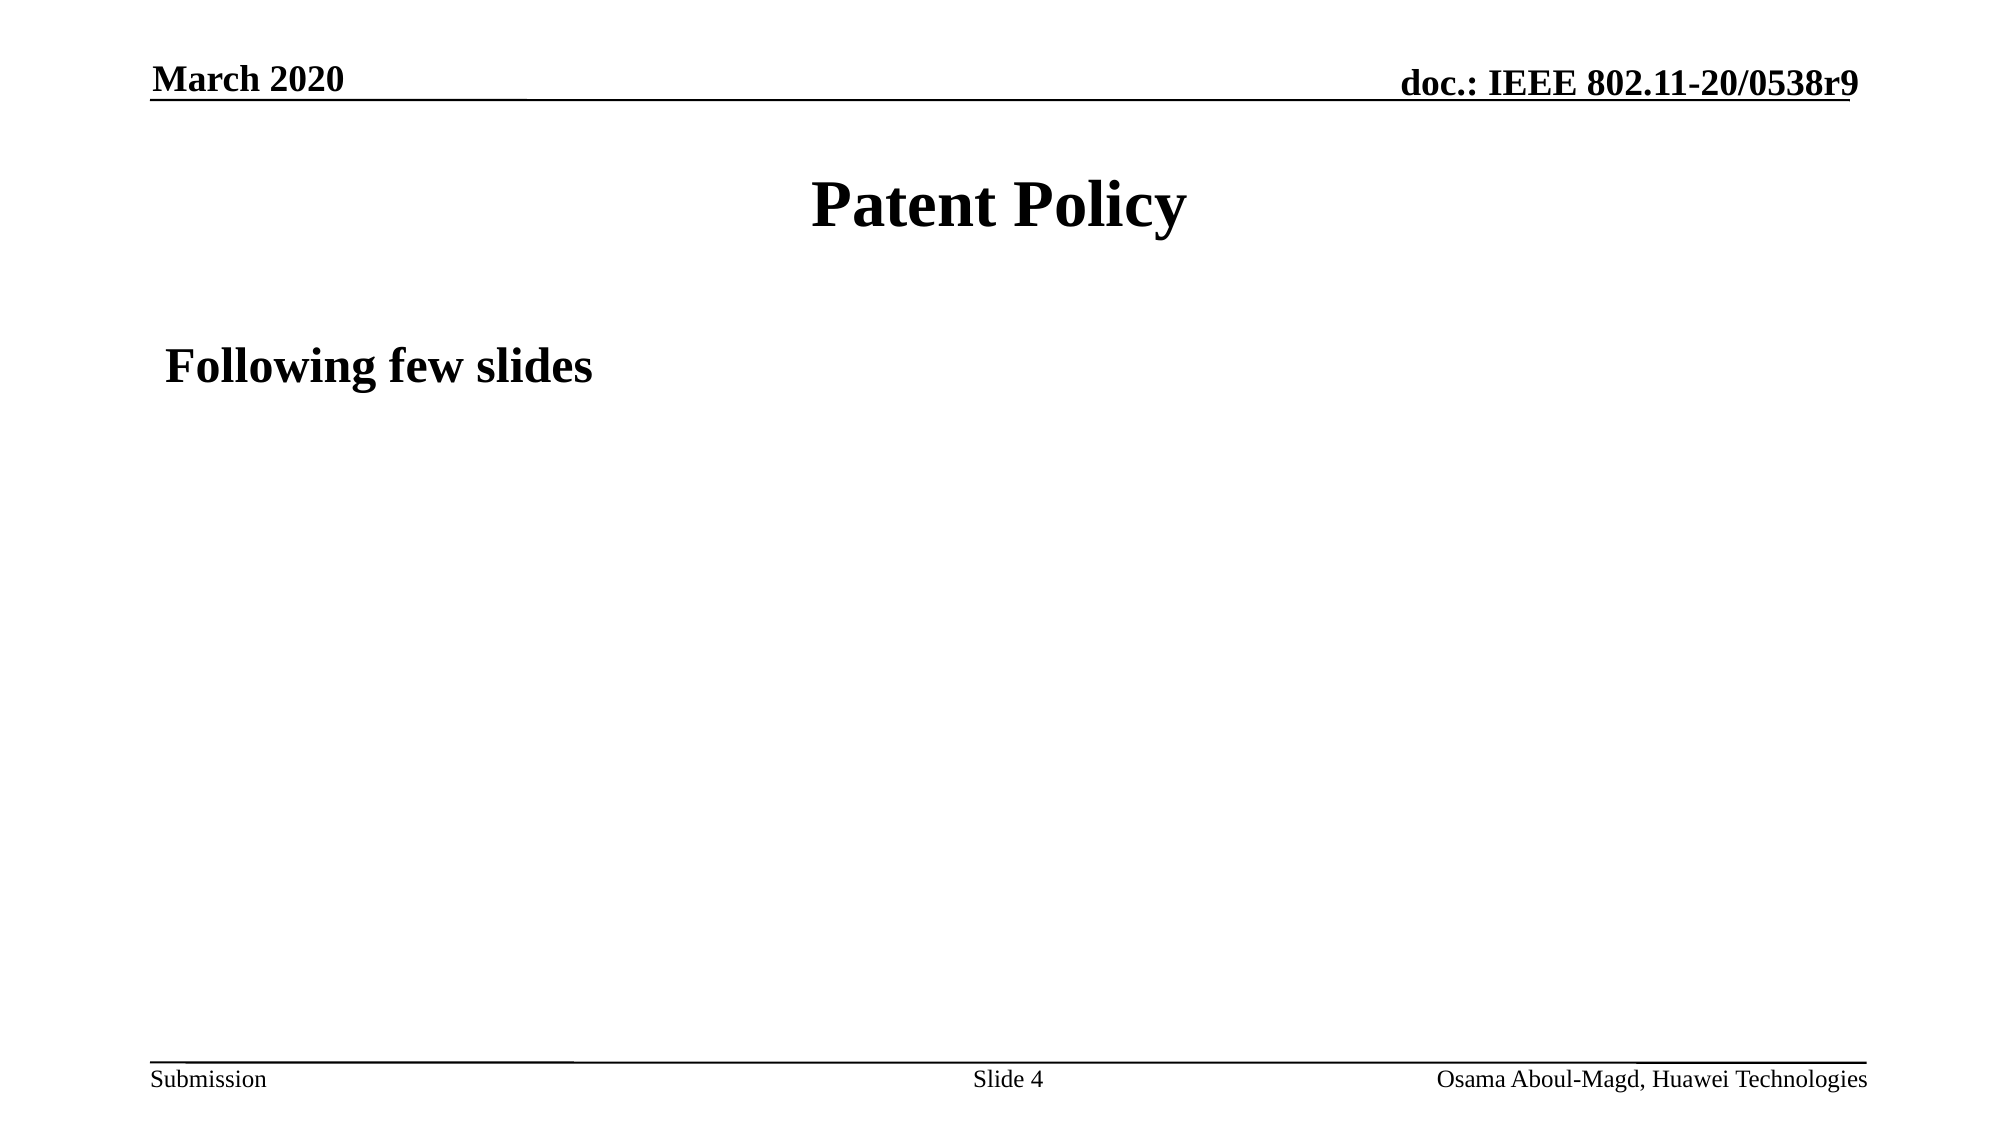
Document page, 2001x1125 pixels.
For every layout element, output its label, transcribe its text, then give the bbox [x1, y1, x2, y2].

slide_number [152, 54, 563, 100]
footer Osama Aboul-Magd, Huawei Technologies [1171, 1061, 1869, 1093]
title Patent Policy [149, 112, 1850, 288]
slide_number Slide 4 [950, 1061, 1067, 1123]
list Following few slides [149, 324, 1850, 1000]
